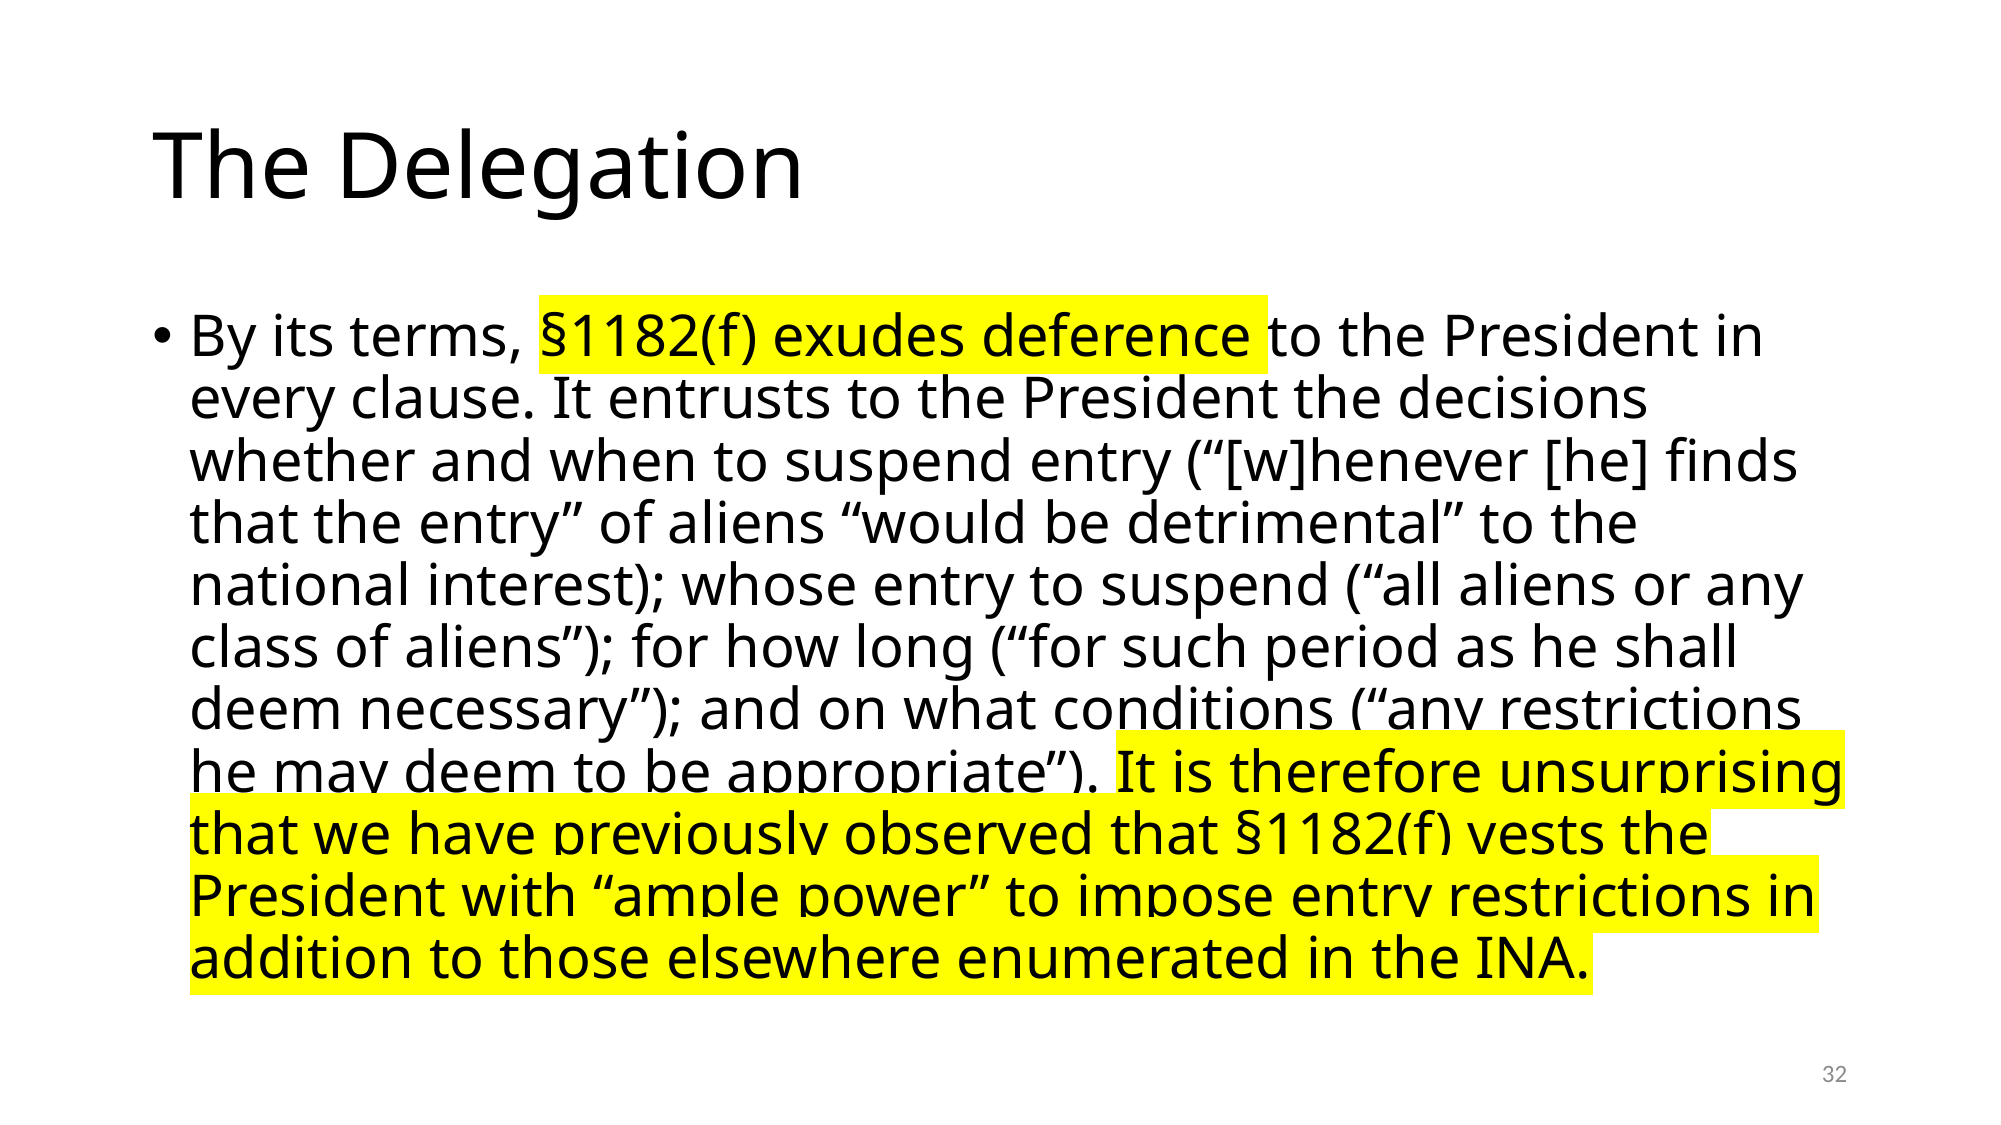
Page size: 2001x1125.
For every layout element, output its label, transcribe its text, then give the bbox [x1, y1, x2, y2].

title The Delegation [137, 59, 1863, 278]
list By its terms, §1182(f) exudes deference to the President in every clause. It entrusts to the President the decisions whether and when to suspend entry (“[w]henever [he] finds that the entry” of aliens “would be detrimental” to the national interest); whose entry to suspend (“all aliens or any class of aliens”); for how long (“for such period as he shall deem necessary”); and on what conditions (“any restrictions he may deem to be appropriate”). It is therefore unsurprising that we have previously observed that §1182(f) vests the President with “ample power” to impose entry restrictions in addition to those elsewhere enumerated in the INA. [137, 299, 1863, 1014]
slide_number 32 [1412, 1042, 1863, 1103]
